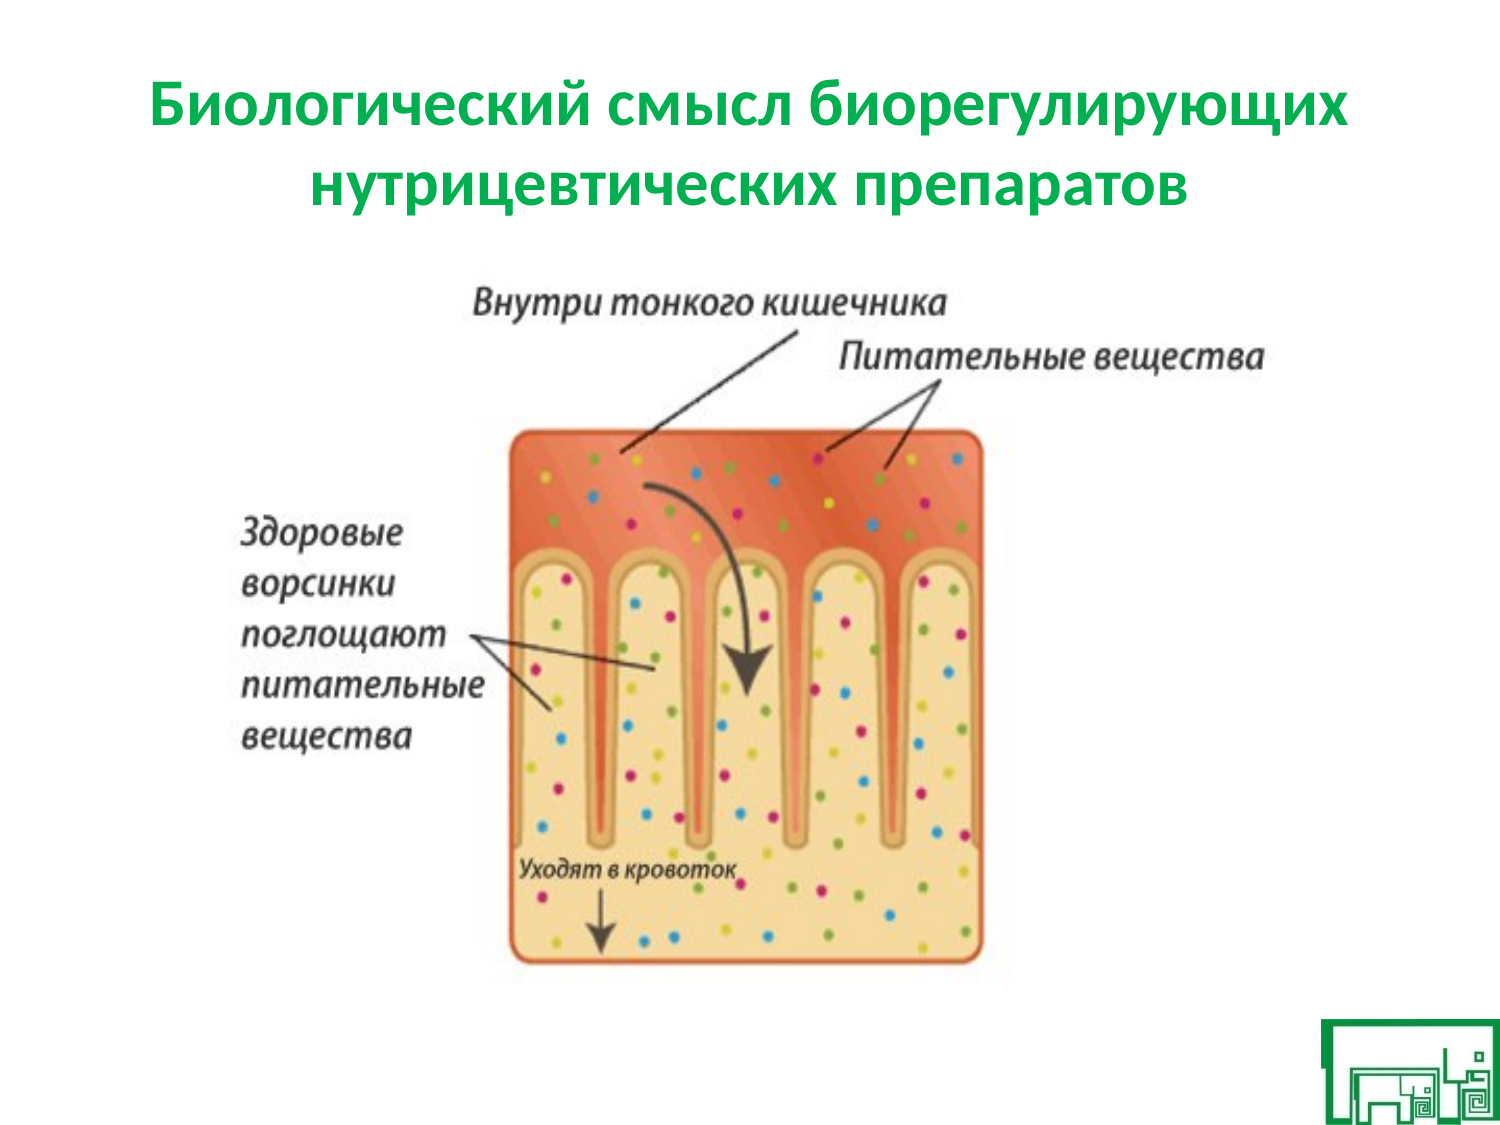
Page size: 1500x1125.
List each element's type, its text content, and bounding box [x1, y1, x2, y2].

picture [1321, 1019, 1500, 1125]
title Биологический смысл биорегулирующих нутрицевтических препаратов [75, 45, 1425, 233]
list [212, 269, 1288, 985]
